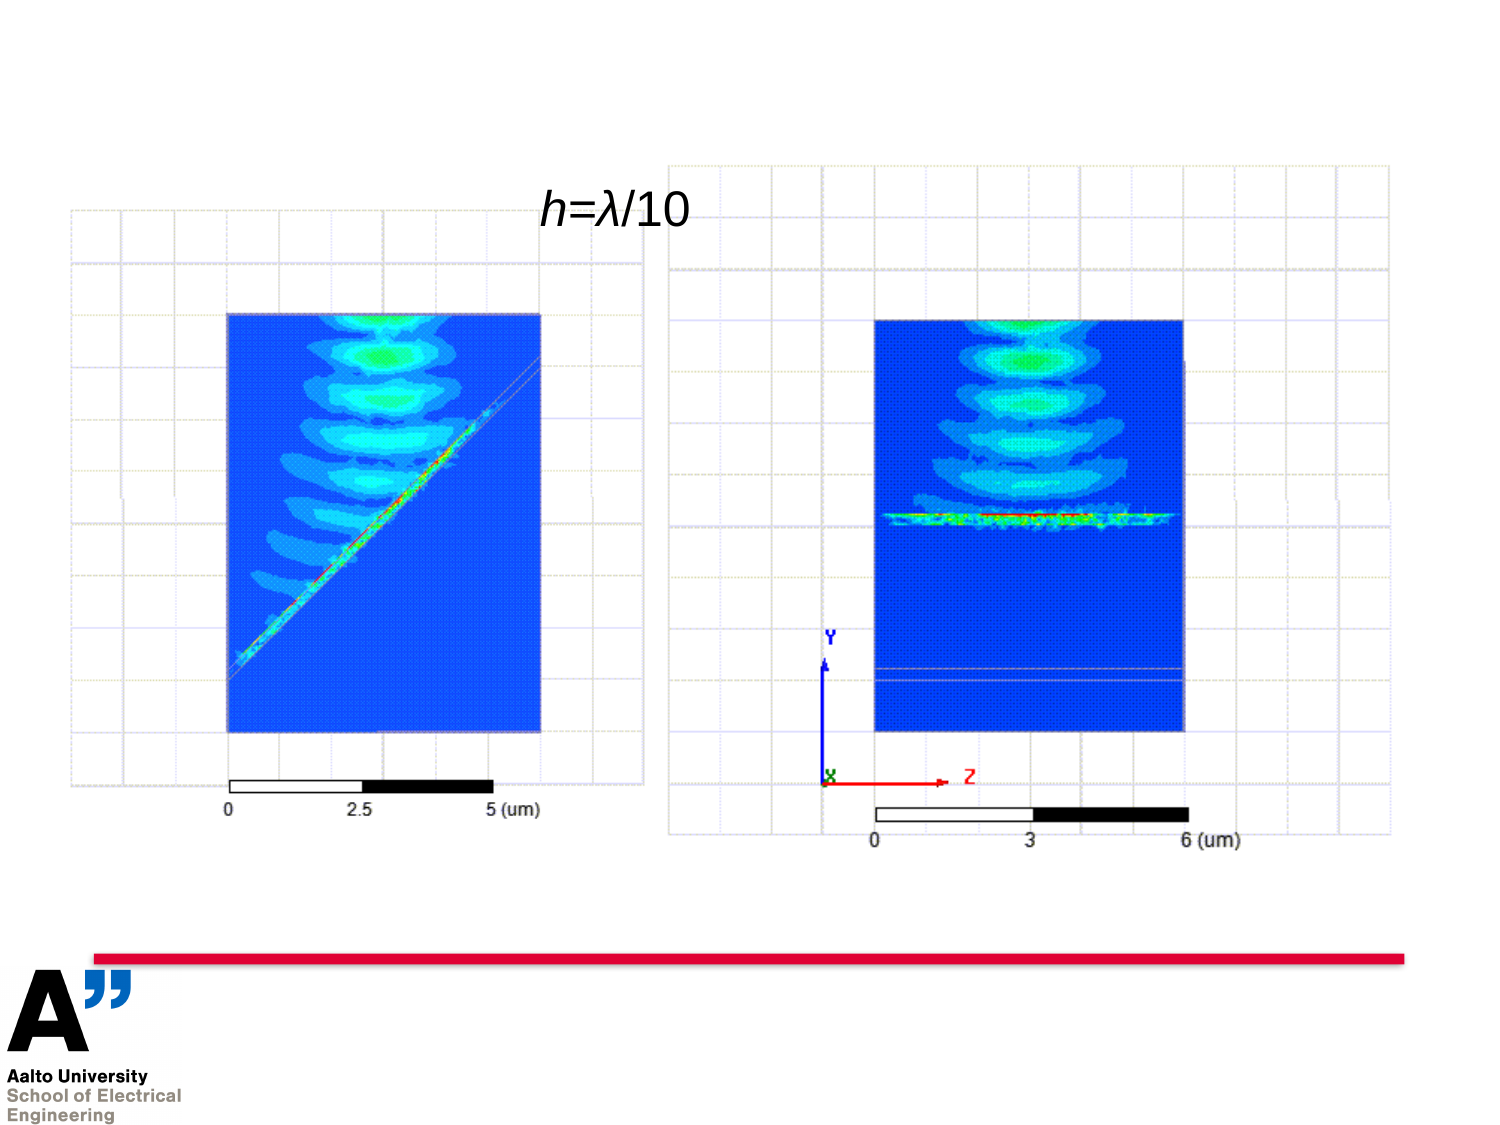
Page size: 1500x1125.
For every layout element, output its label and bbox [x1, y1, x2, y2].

picture [26, 129, 1405, 855]
picture [0, 966, 182, 1125]
